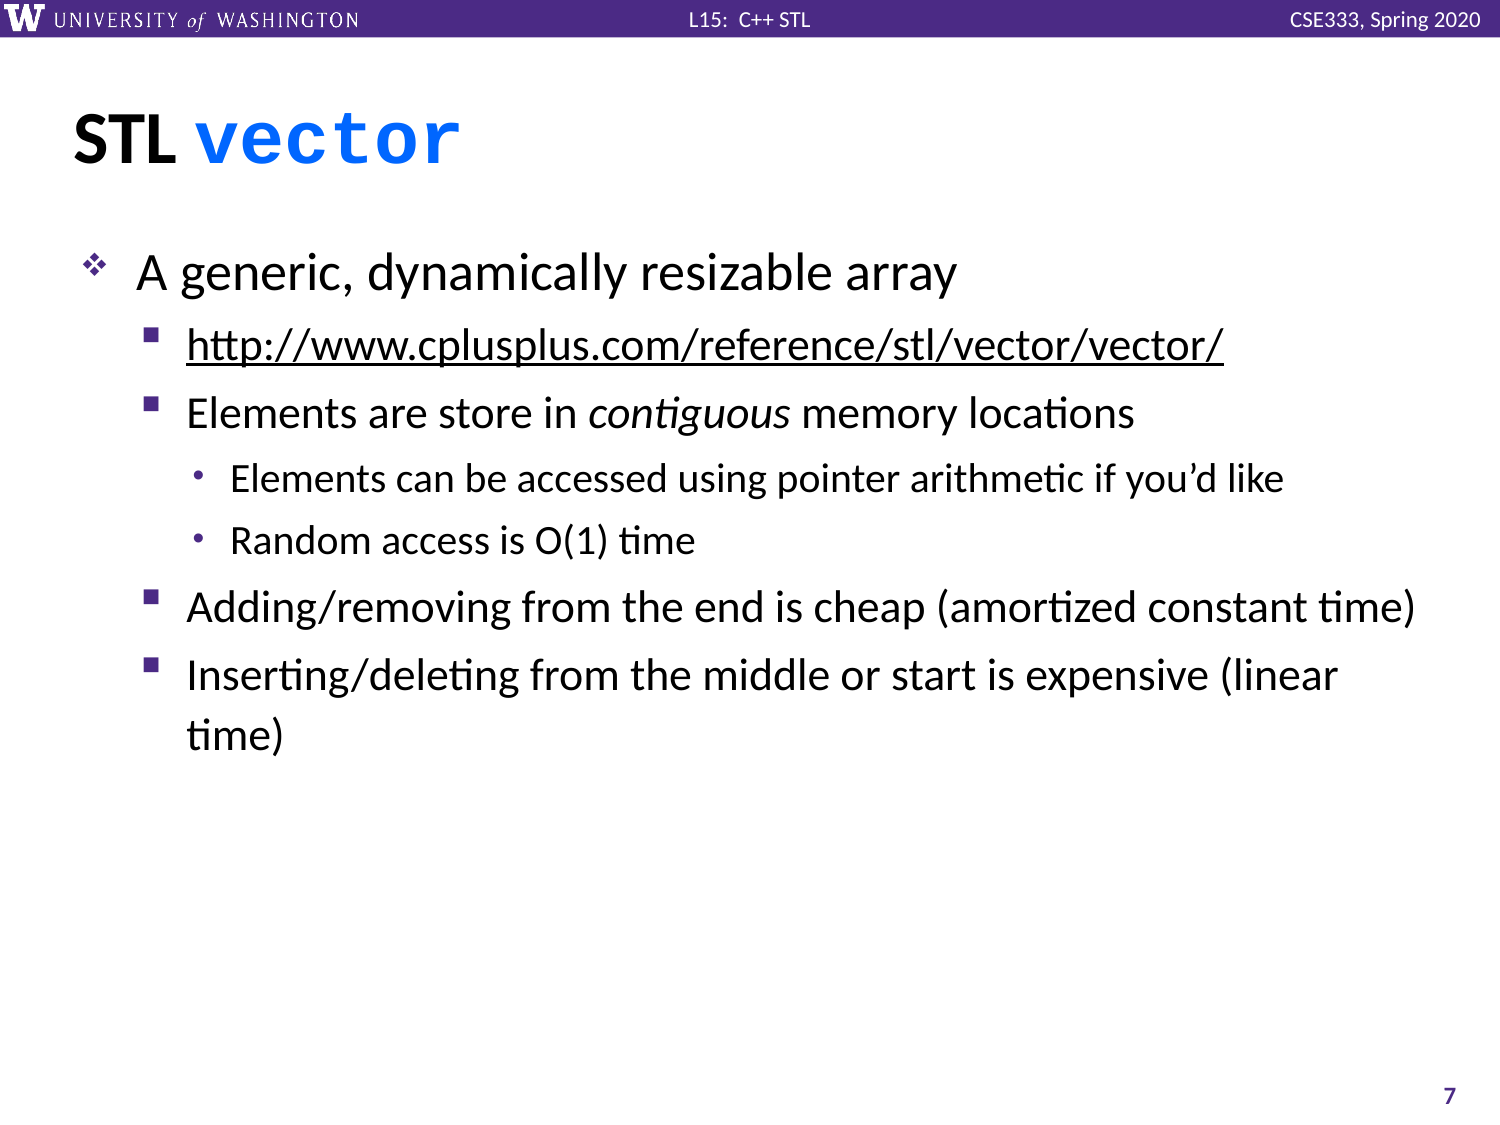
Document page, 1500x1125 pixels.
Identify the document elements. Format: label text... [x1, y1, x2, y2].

list A generic, dynamically resizable array http://www.cplusplus.com/reference/stl/vector/vector/ Elements are store in contiguous memory locations Elements can be accessed using pointer arithmetic if you’d like Random access is O(1) time Adding/removing from the end is cheap (amortized constant time) Inserting/deleting from the middle or start is expensive (linear time) [64, 223, 1438, 1040]
slide_number 7 [1400, 1065, 1500, 1125]
title STL vector [58, 71, 1438, 197]
picture [4, 4, 358, 32]
